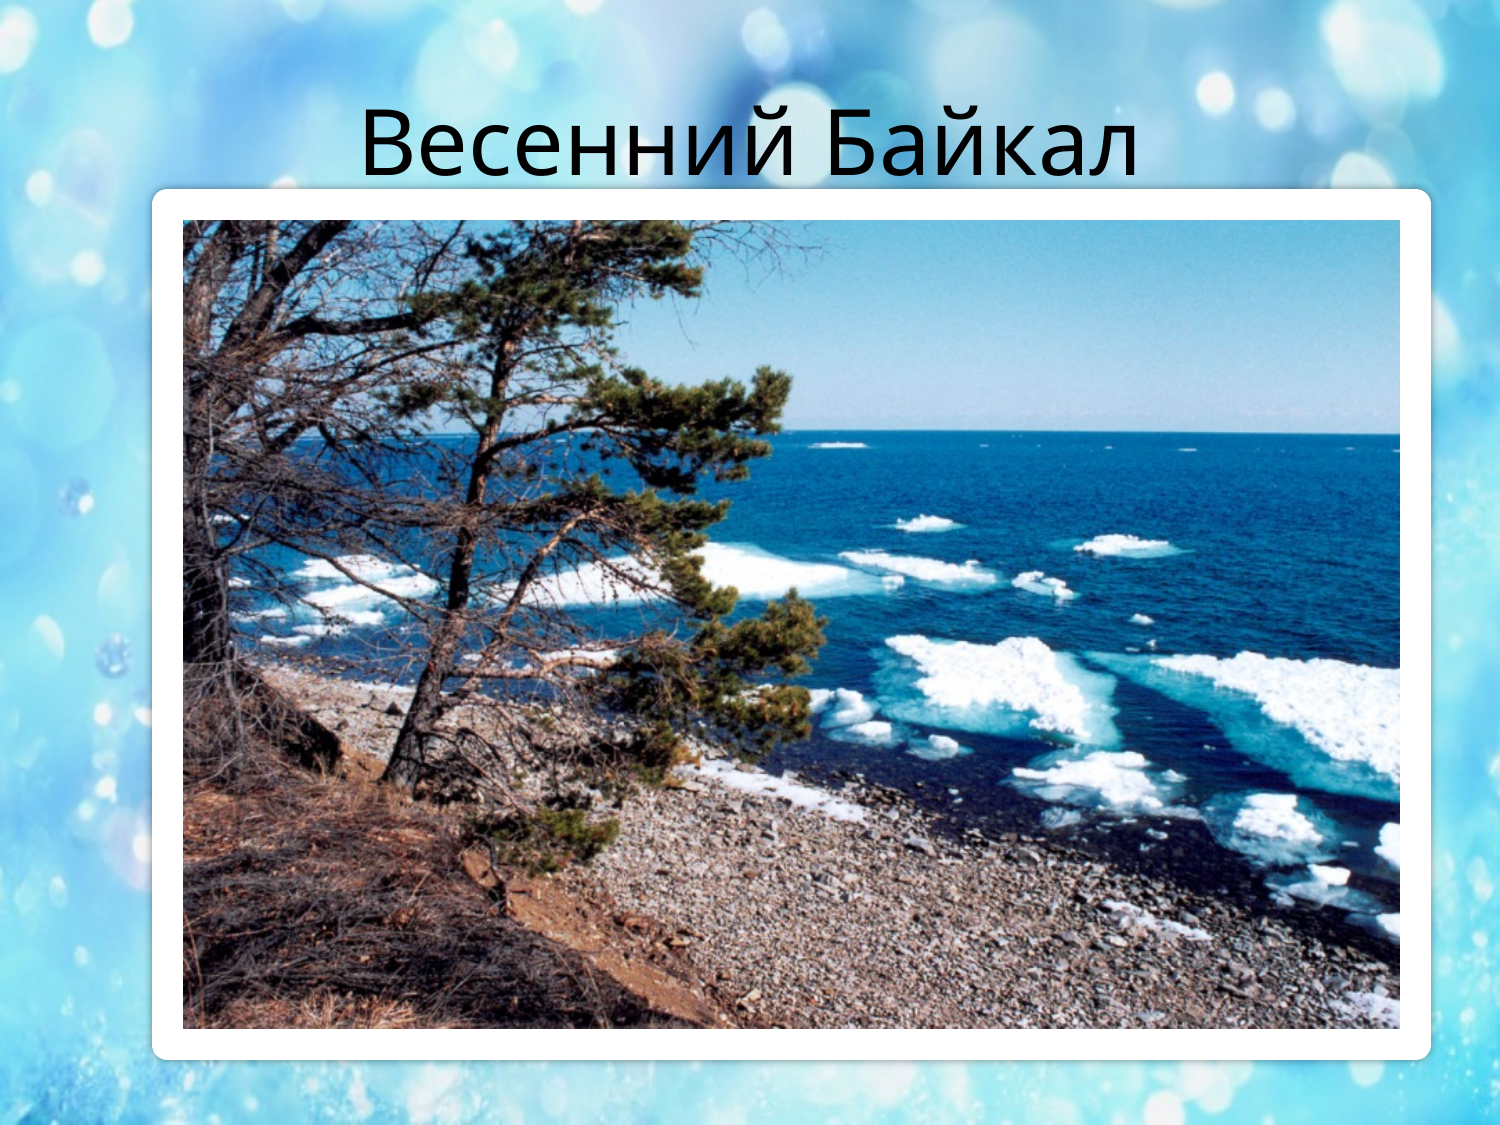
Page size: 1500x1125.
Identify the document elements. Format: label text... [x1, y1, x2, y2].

picture [0, 0, 1500, 1125]
title Весенний Байкал [75, 45, 1425, 233]
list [182, 219, 1400, 1030]
